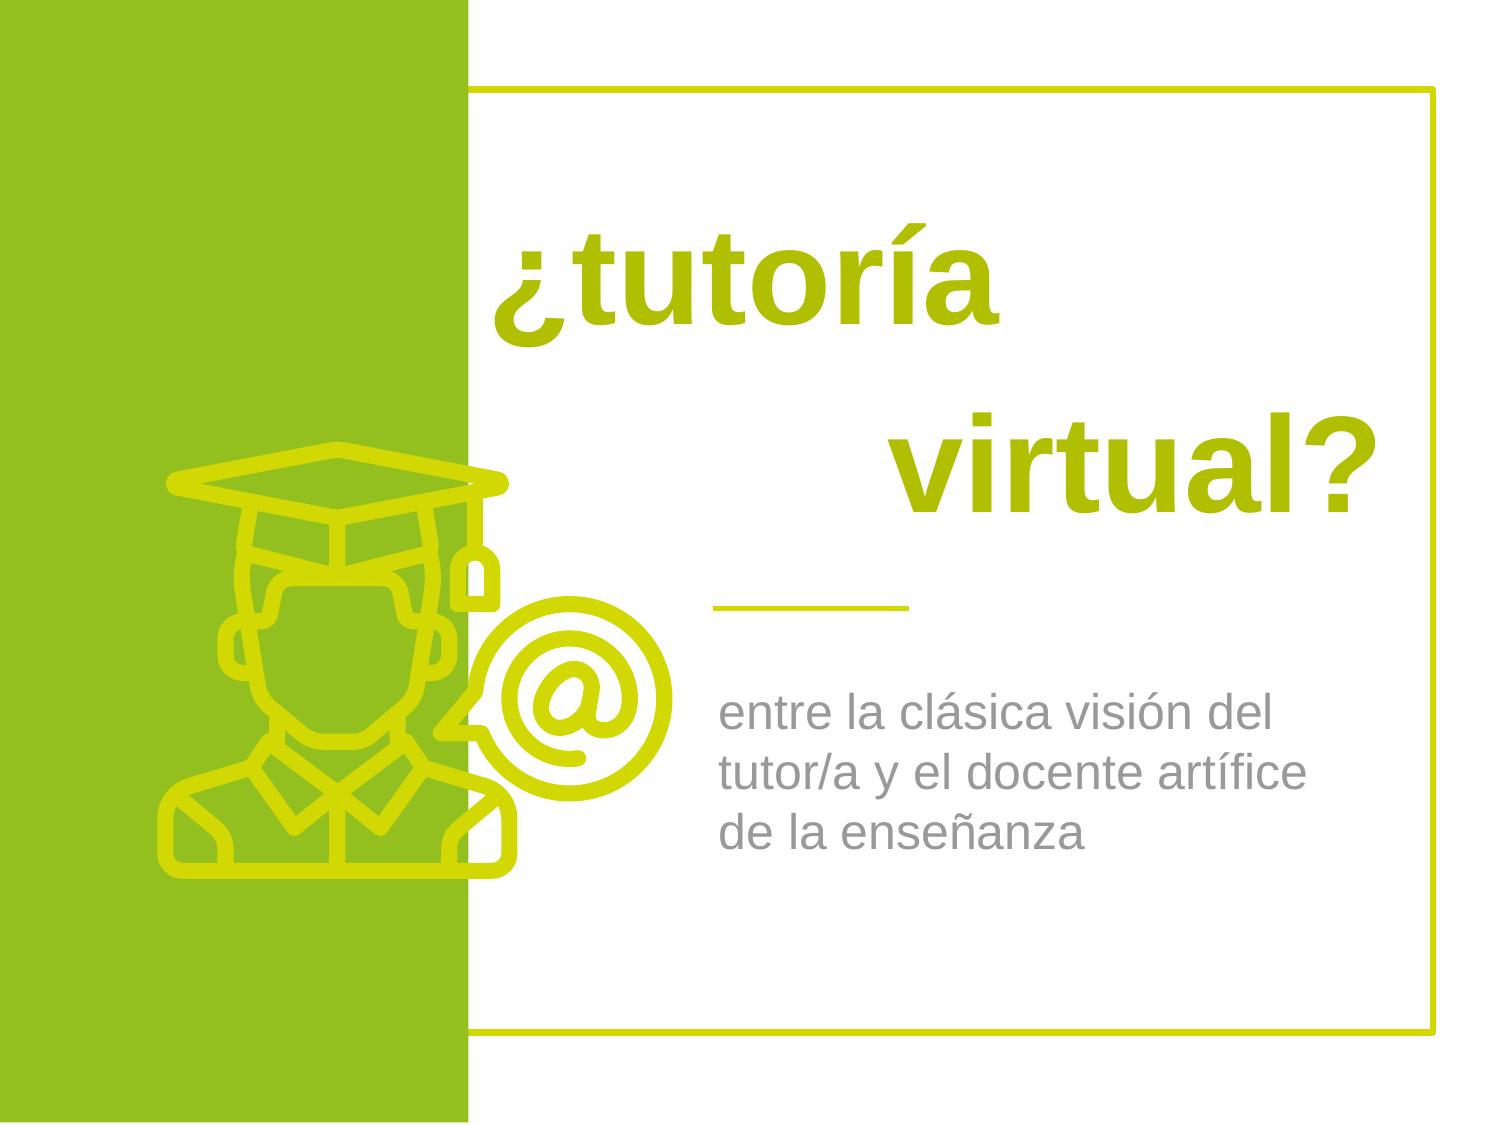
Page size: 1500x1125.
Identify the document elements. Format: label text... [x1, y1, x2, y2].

text_box [469, 89, 1434, 1033]
text_box virtual? [872, 335, 1500, 573]
text_box ¿tutoría [472, 147, 1224, 384]
text_box [0, 0, 469, 1123]
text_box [156, 441, 673, 880]
subtitle entre la clásica visión del tutor/a y el docente artífice de la enseñanza [704, 664, 1379, 845]
